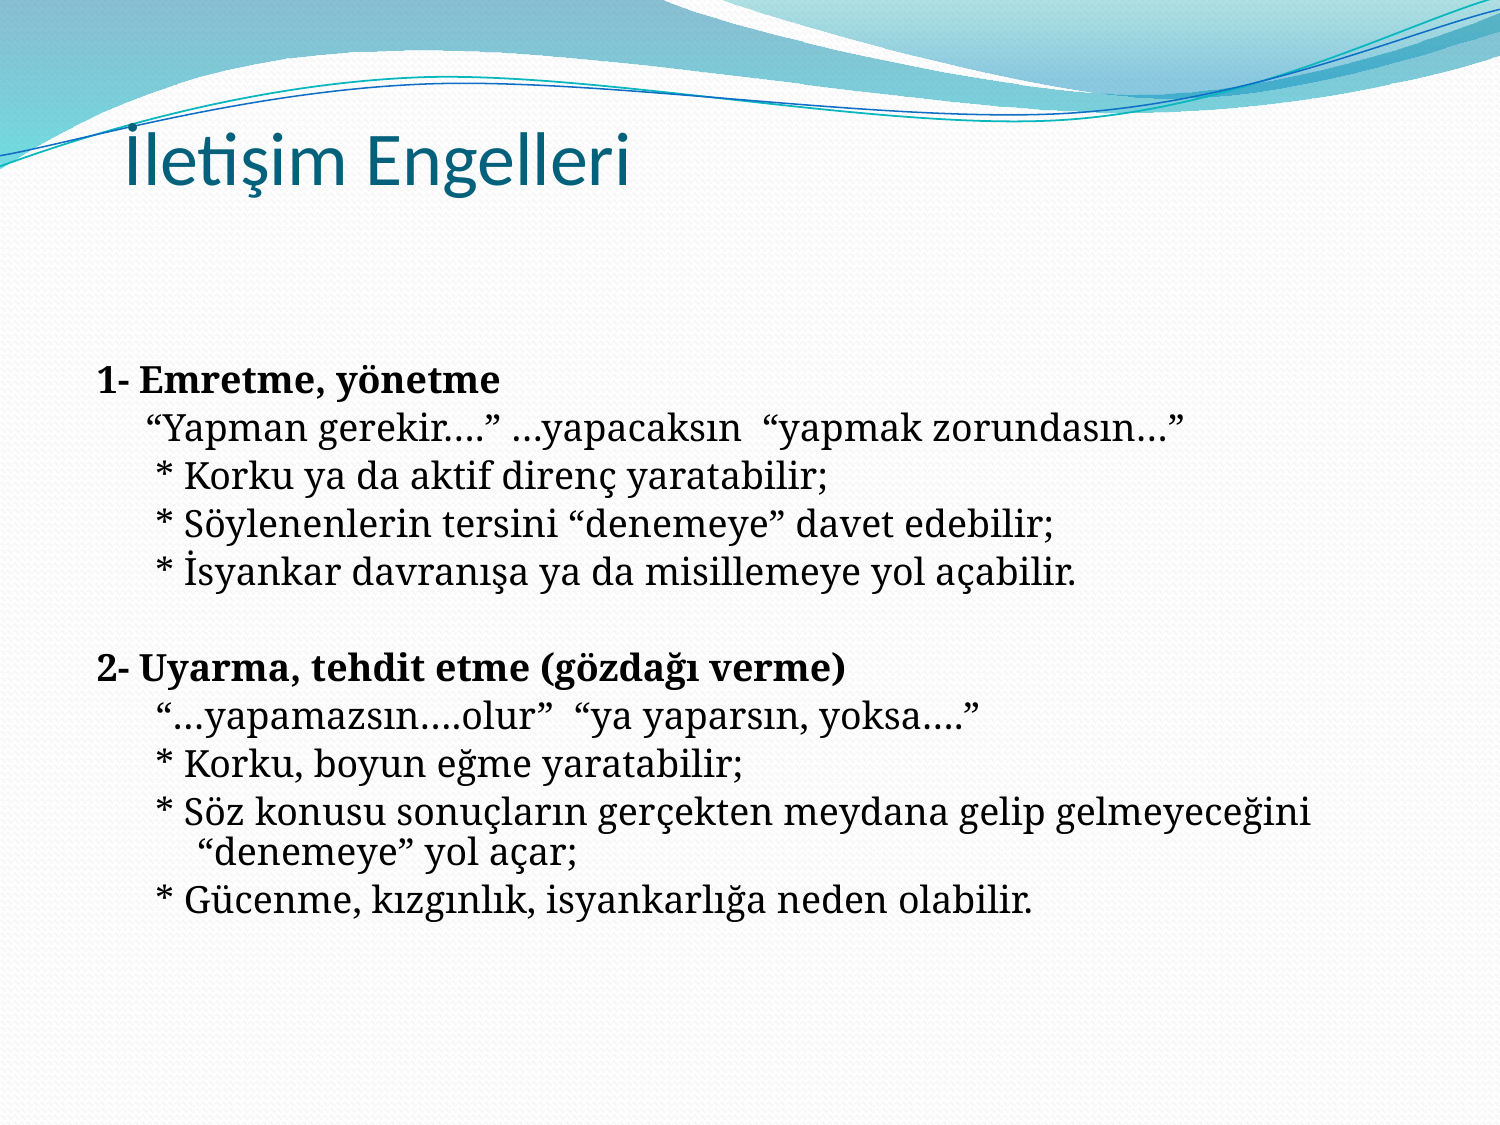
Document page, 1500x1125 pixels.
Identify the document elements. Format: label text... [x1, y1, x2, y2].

list 1- Emretme, yönetme “Yapman gerekir….” …yapacaksın “yapmak zorundasın…” * Korku ya da aktif direnç yaratabilir; * Söylenenlerin tersini “denemeye” davet edebilir; * İsyankar davranışa ya da misillemeye yol açabilir. 2- Uyarma, tehdit etme (gözdağı verme) “…yapamazsın….olur” “ya yaparsın, yoksa….” * Korku, boyun eğme yaratabilir; * Söz konusu sonuçların gerçekten meydana gelip gelmeyeceğini “denemeye” yol açar; * Gücenme, kızgınlık, isyankarlığa neden olabilir. [82, 281, 1445, 1099]
title İletişim Engelleri [123, 101, 1403, 201]
